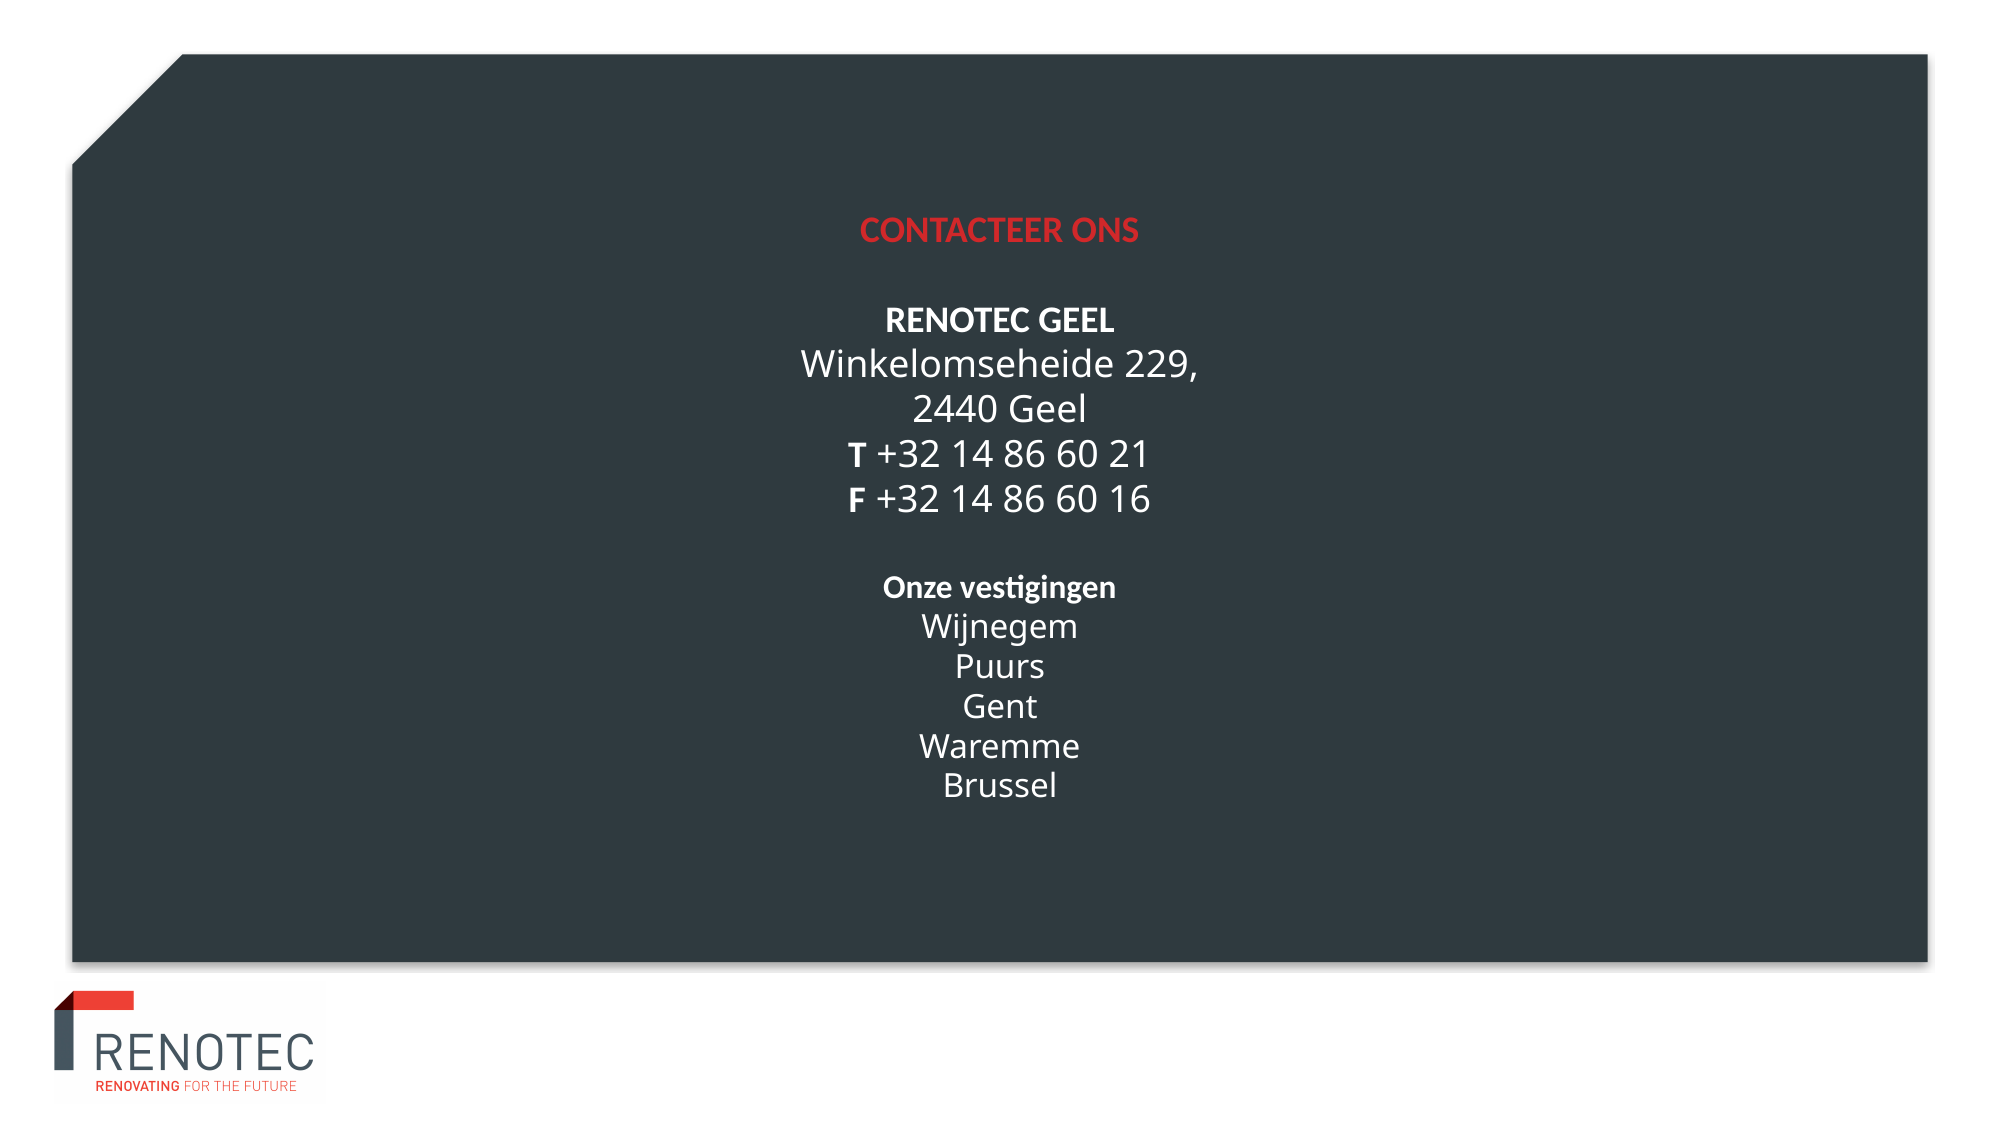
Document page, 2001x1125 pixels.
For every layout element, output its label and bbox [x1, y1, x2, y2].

picture [54, 981, 326, 1104]
